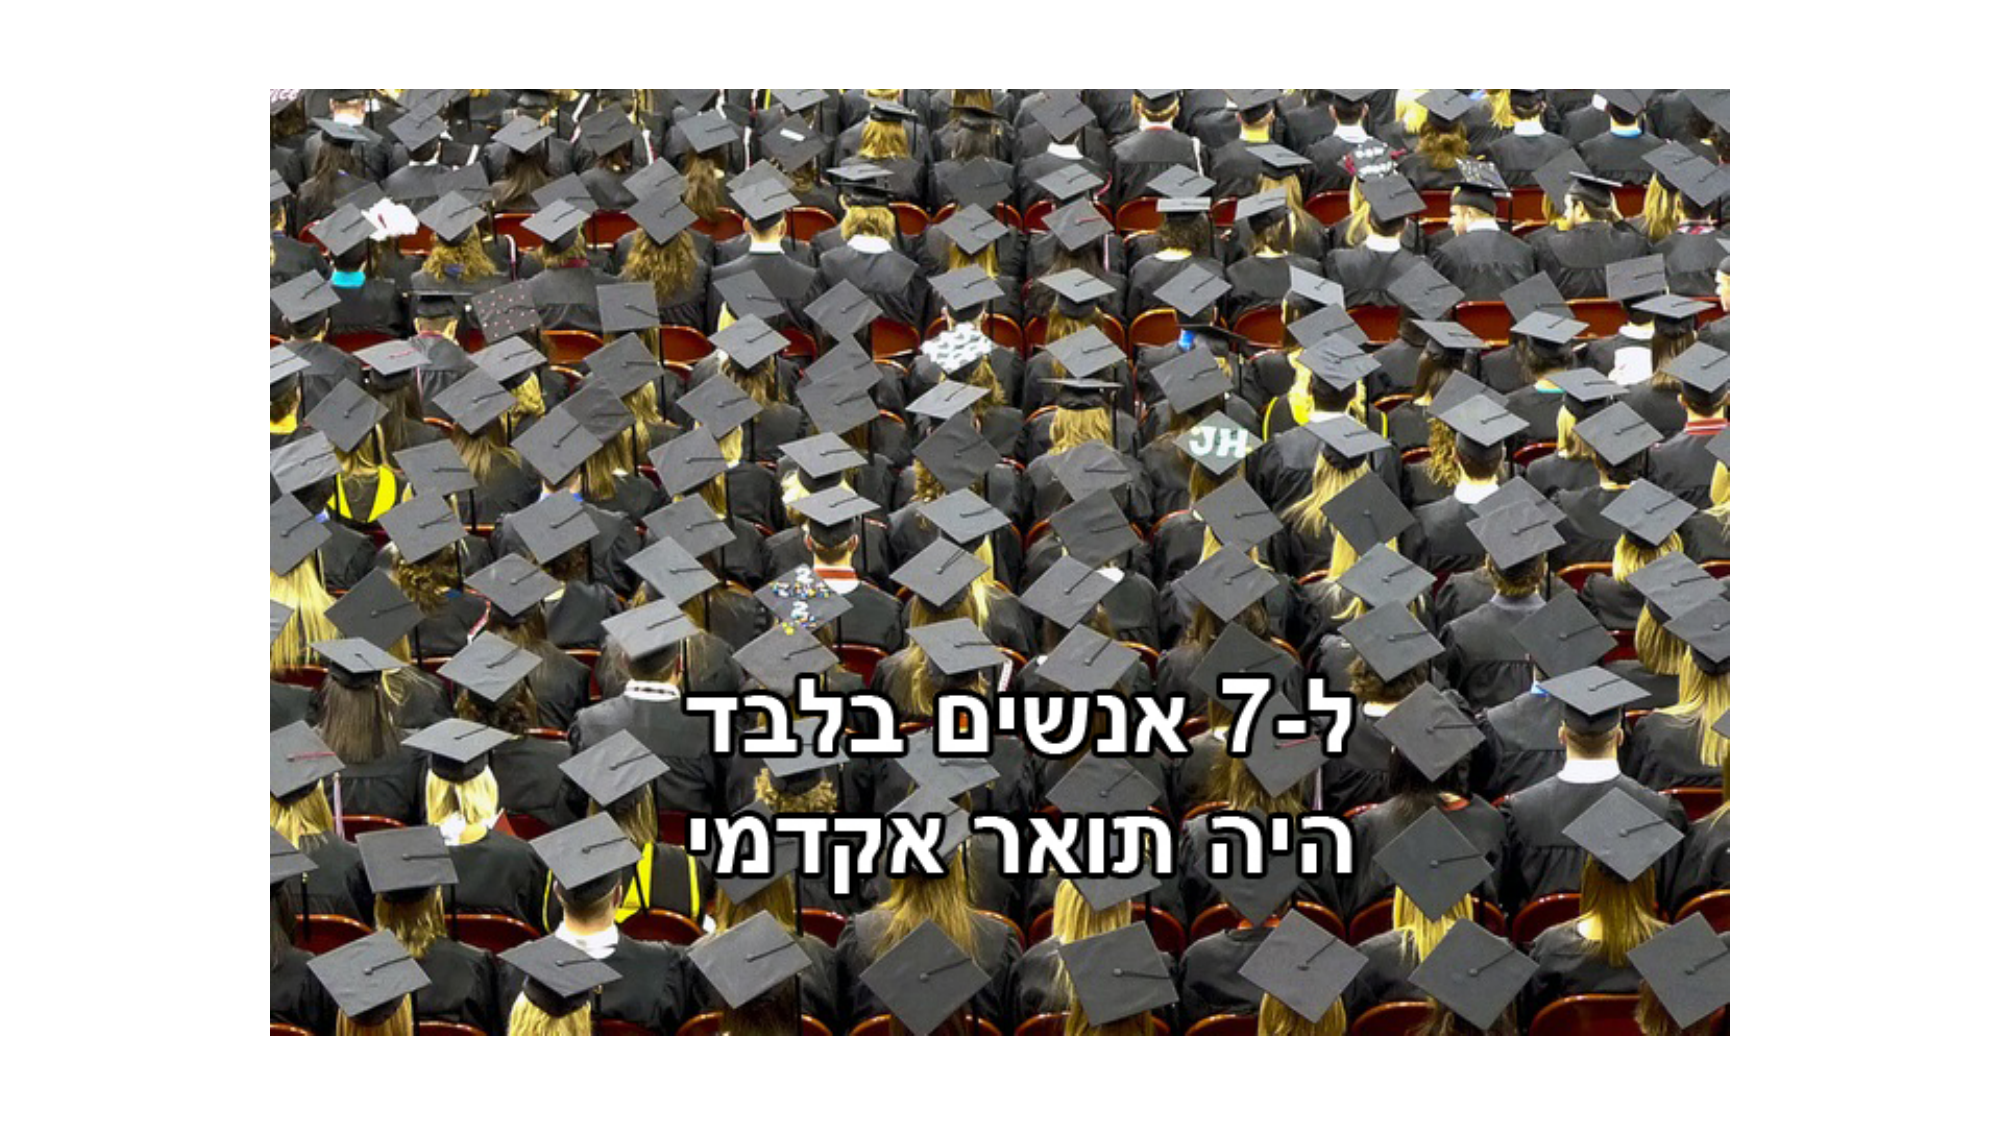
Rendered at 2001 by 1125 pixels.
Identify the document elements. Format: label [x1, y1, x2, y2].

picture [270, 89, 1730, 1036]
